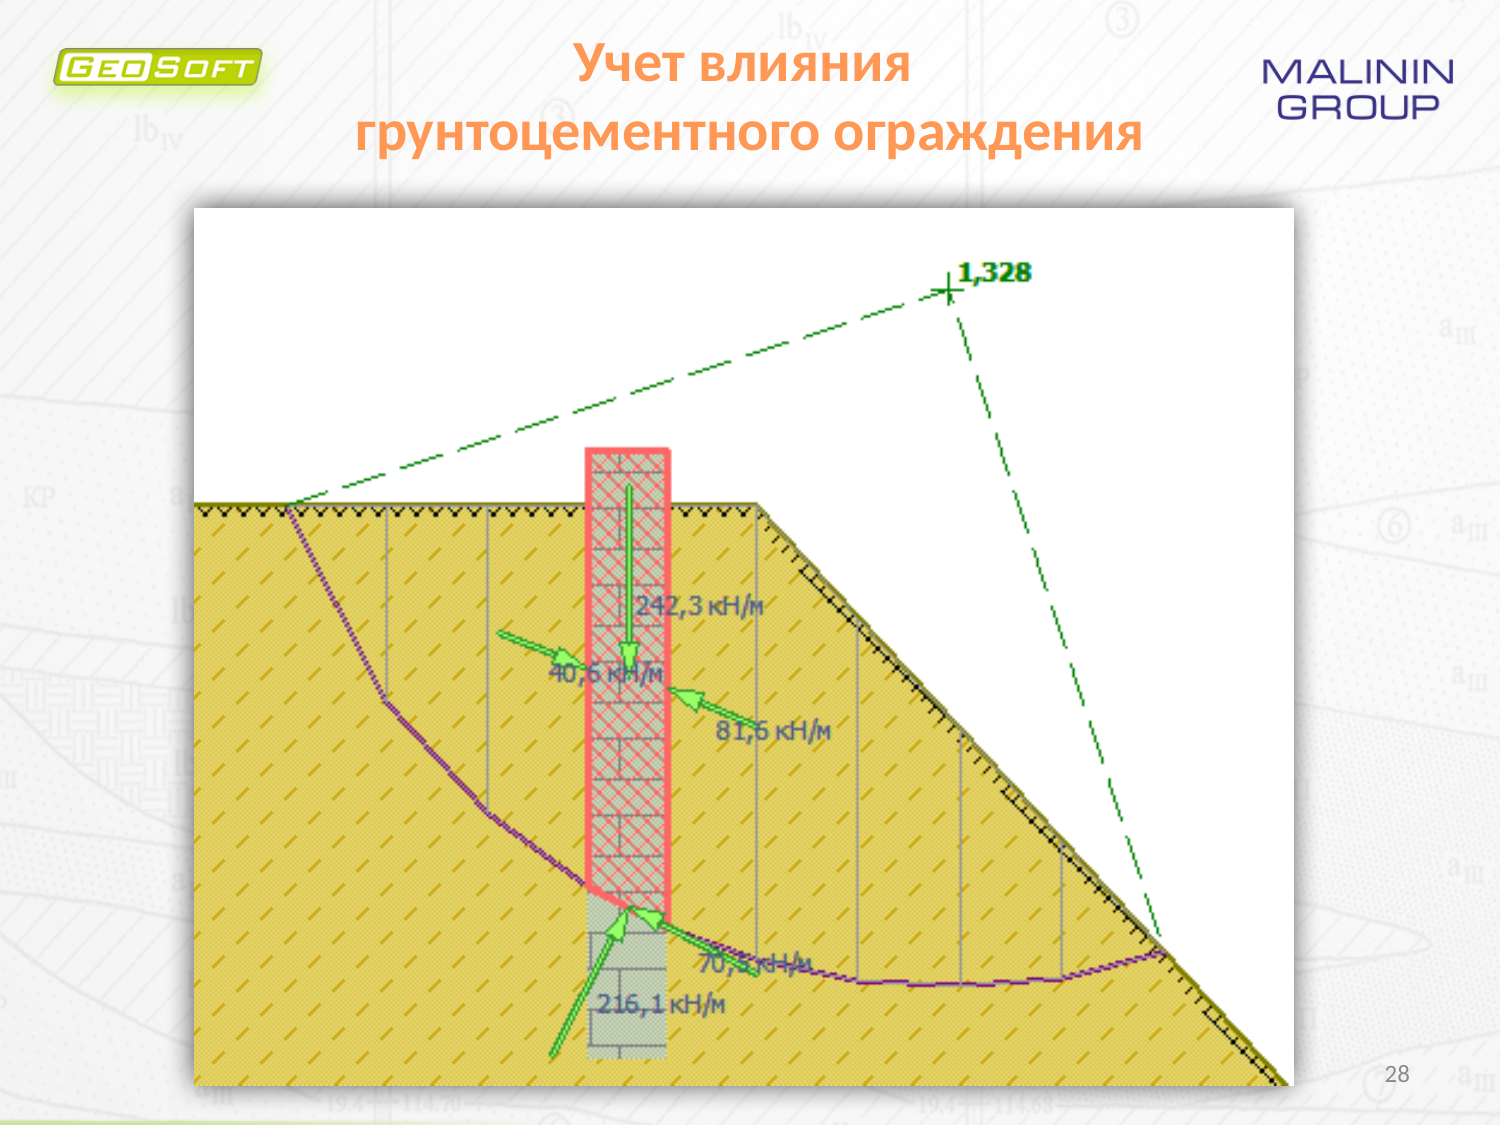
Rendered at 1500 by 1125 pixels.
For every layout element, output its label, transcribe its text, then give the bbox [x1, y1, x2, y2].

picture [0, 1, 1500, 1125]
slide_number 28 [1294, 1042, 1425, 1103]
title Учет влияния грунтоцементного ограждения [75, 1, 1425, 187]
